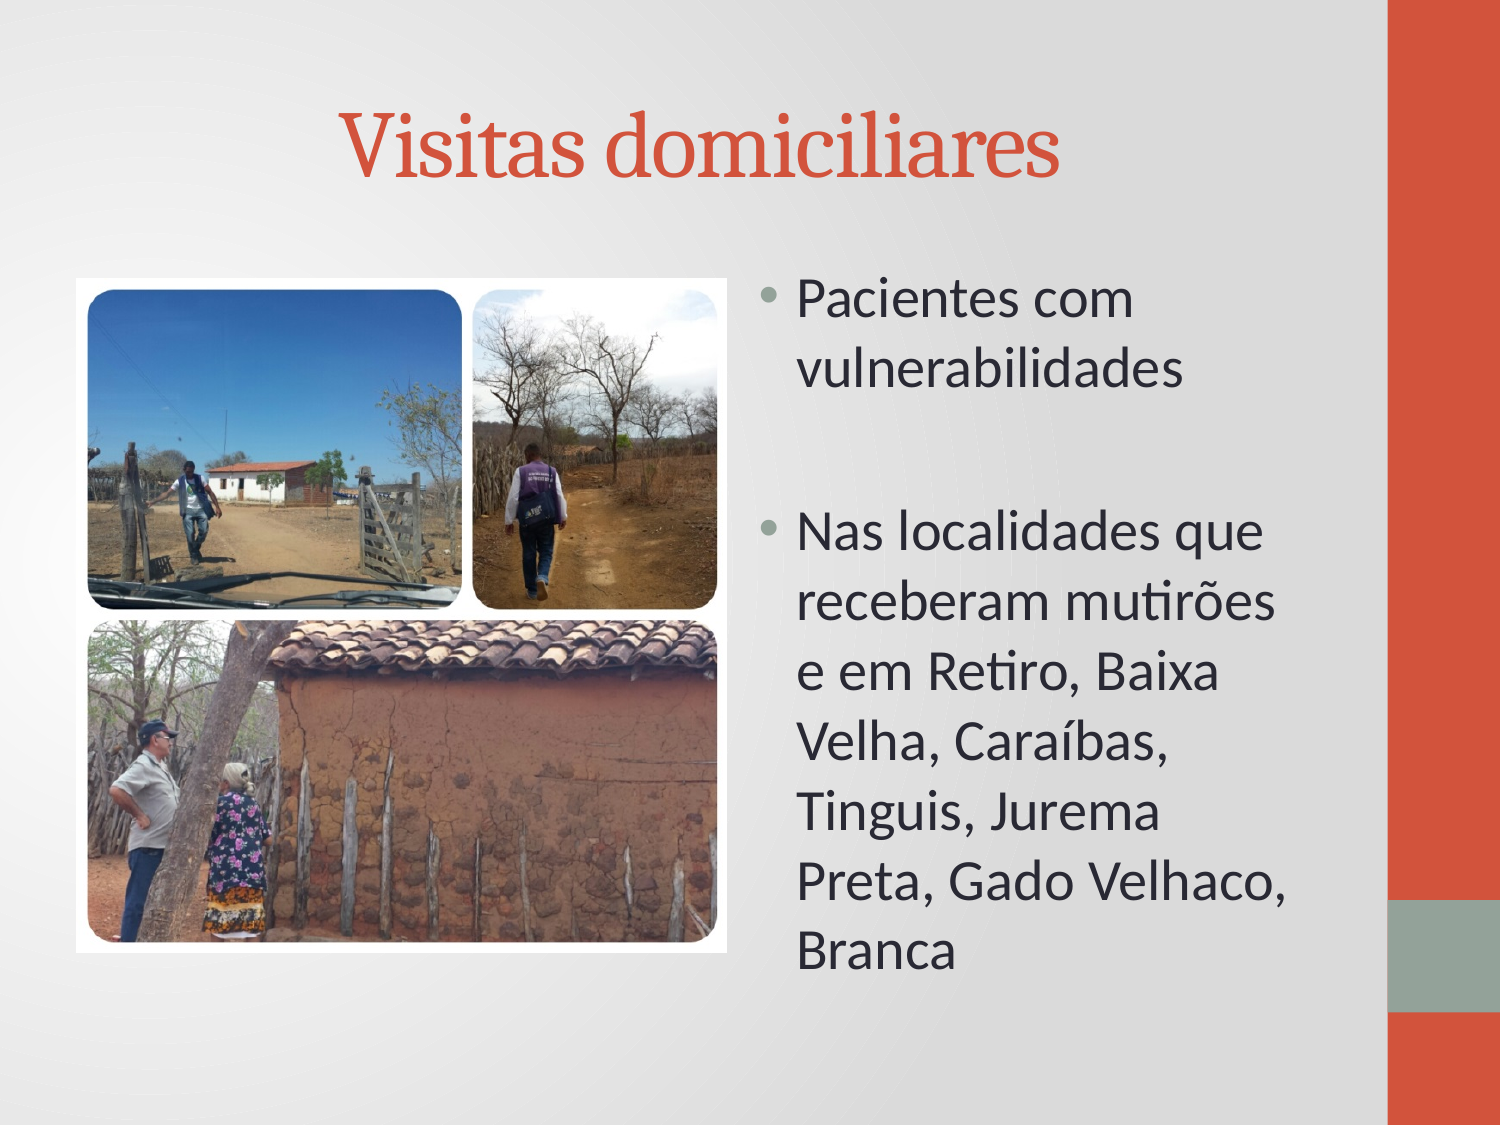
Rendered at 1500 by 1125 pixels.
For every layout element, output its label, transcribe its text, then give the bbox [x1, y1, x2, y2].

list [76, 278, 727, 953]
title Visitas domiciliares [75, 45, 1325, 233]
list Pacientes com vulnerabilidades Nas localidades que receberam mutirões e em Retiro, Baixa Velha, Caraíbas, Tinguis, Jurema Preta, Gado Velhaco, Branca [725, 251, 1325, 1005]
